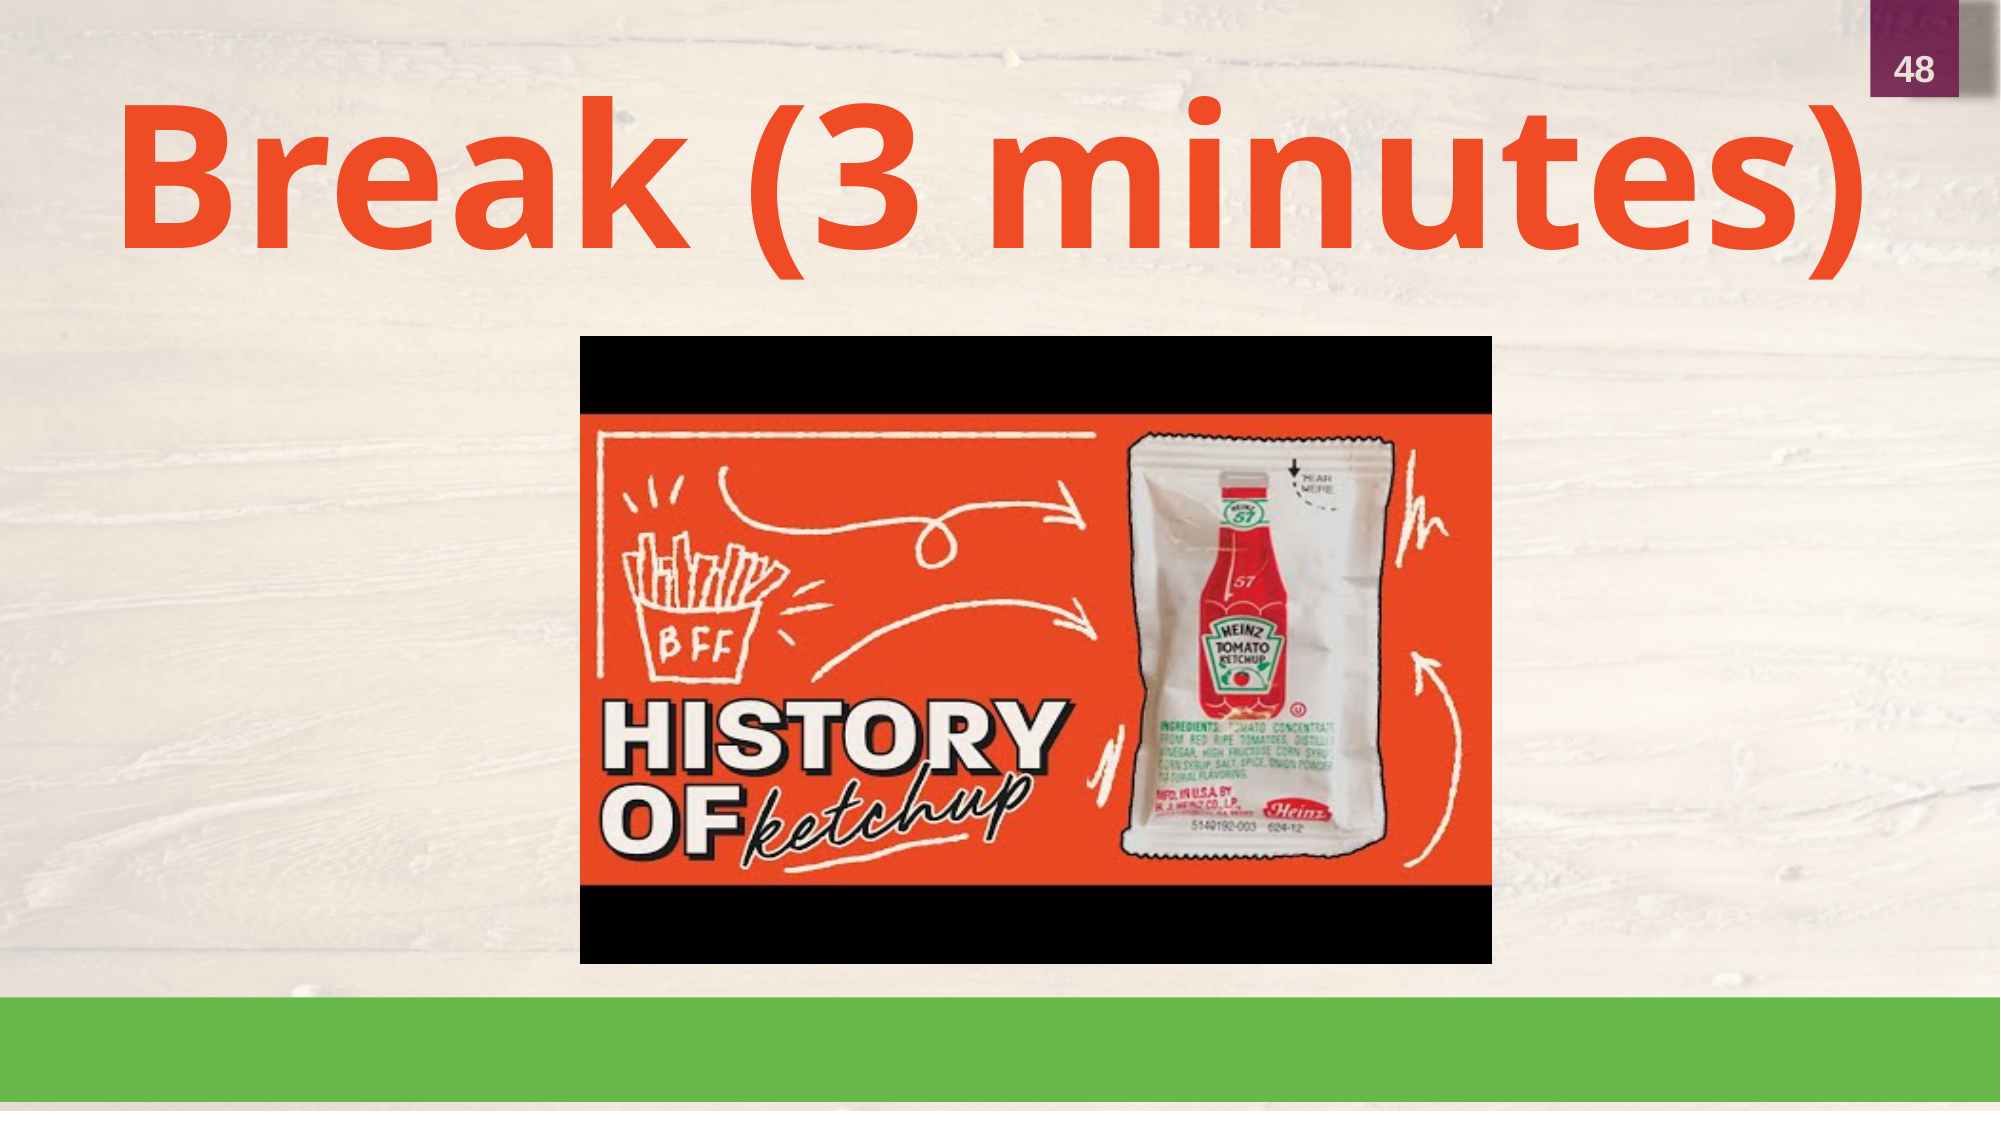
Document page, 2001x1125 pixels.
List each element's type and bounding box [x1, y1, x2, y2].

text_box [580, 335, 1493, 965]
picture [0, 0, 2000, 1111]
